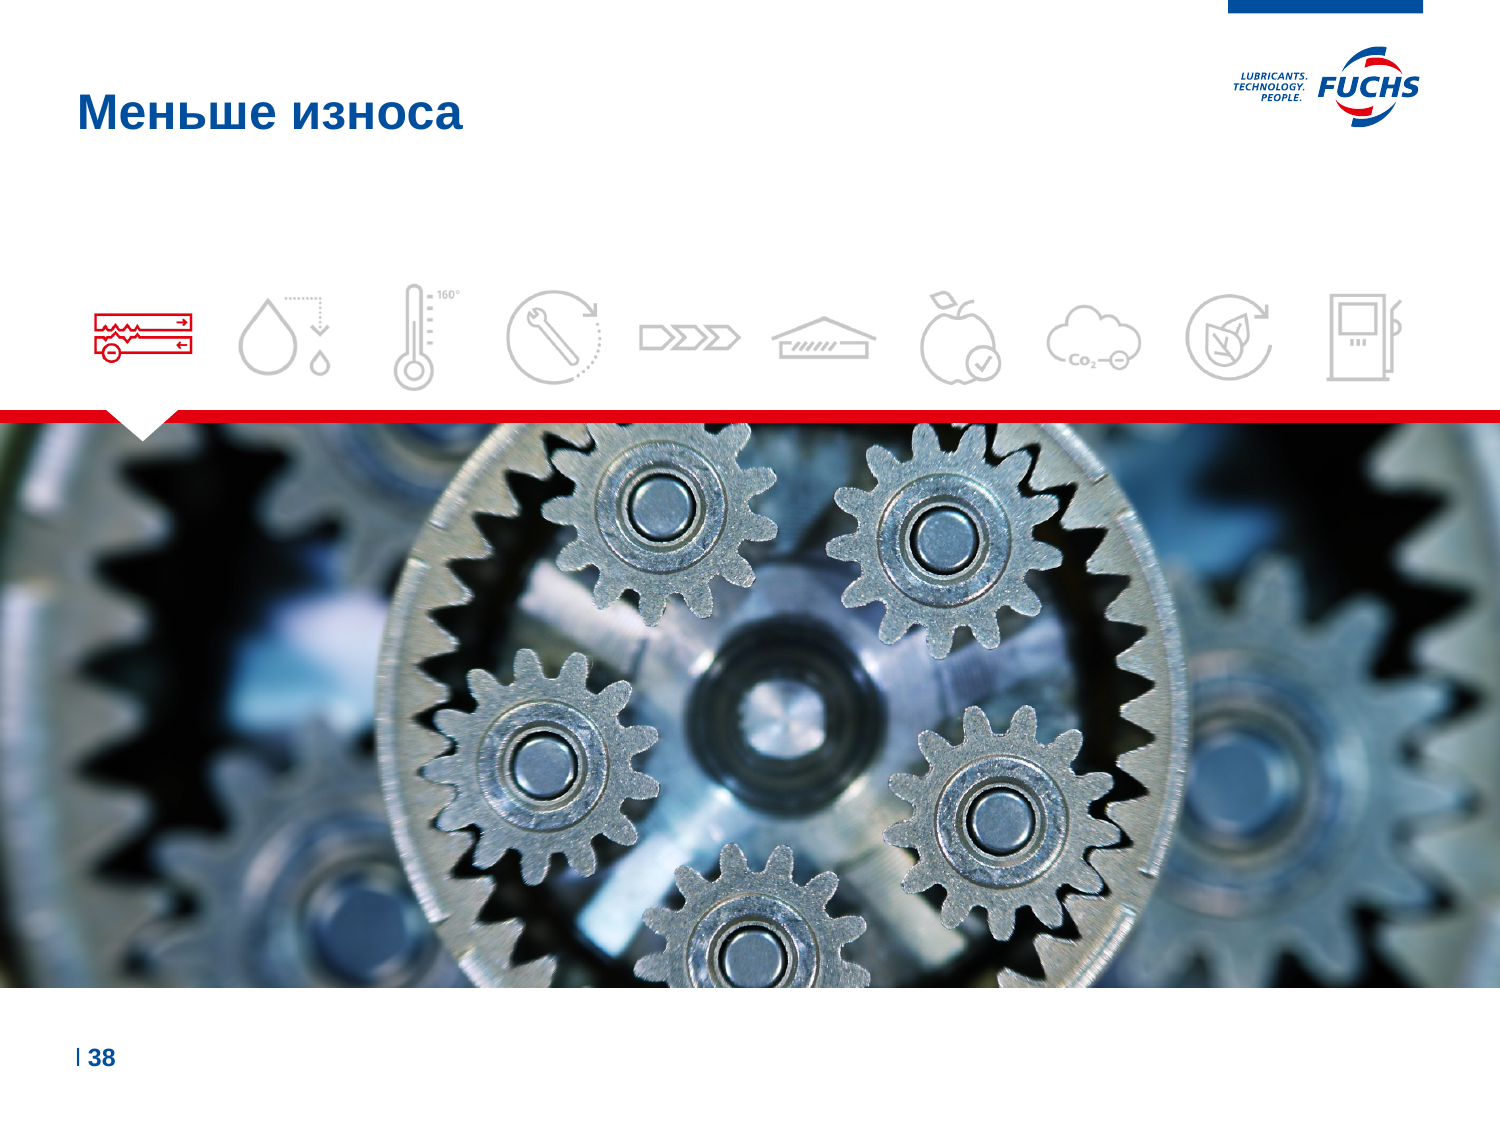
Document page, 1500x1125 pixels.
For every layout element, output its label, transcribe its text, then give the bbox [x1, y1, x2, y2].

picture [899, 277, 1019, 397]
picture [223, 277, 345, 397]
picture [763, 277, 884, 397]
picture [0, 418, 1500, 988]
slide_number l 38 [75, 1041, 172, 1072]
picture [1033, 277, 1154, 397]
picture [1168, 277, 1289, 397]
picture [358, 277, 479, 397]
title Меньше износа [76, 79, 1176, 244]
picture [628, 277, 749, 397]
picture [1303, 277, 1424, 397]
picture [493, 277, 614, 397]
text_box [83, 277, 203, 442]
